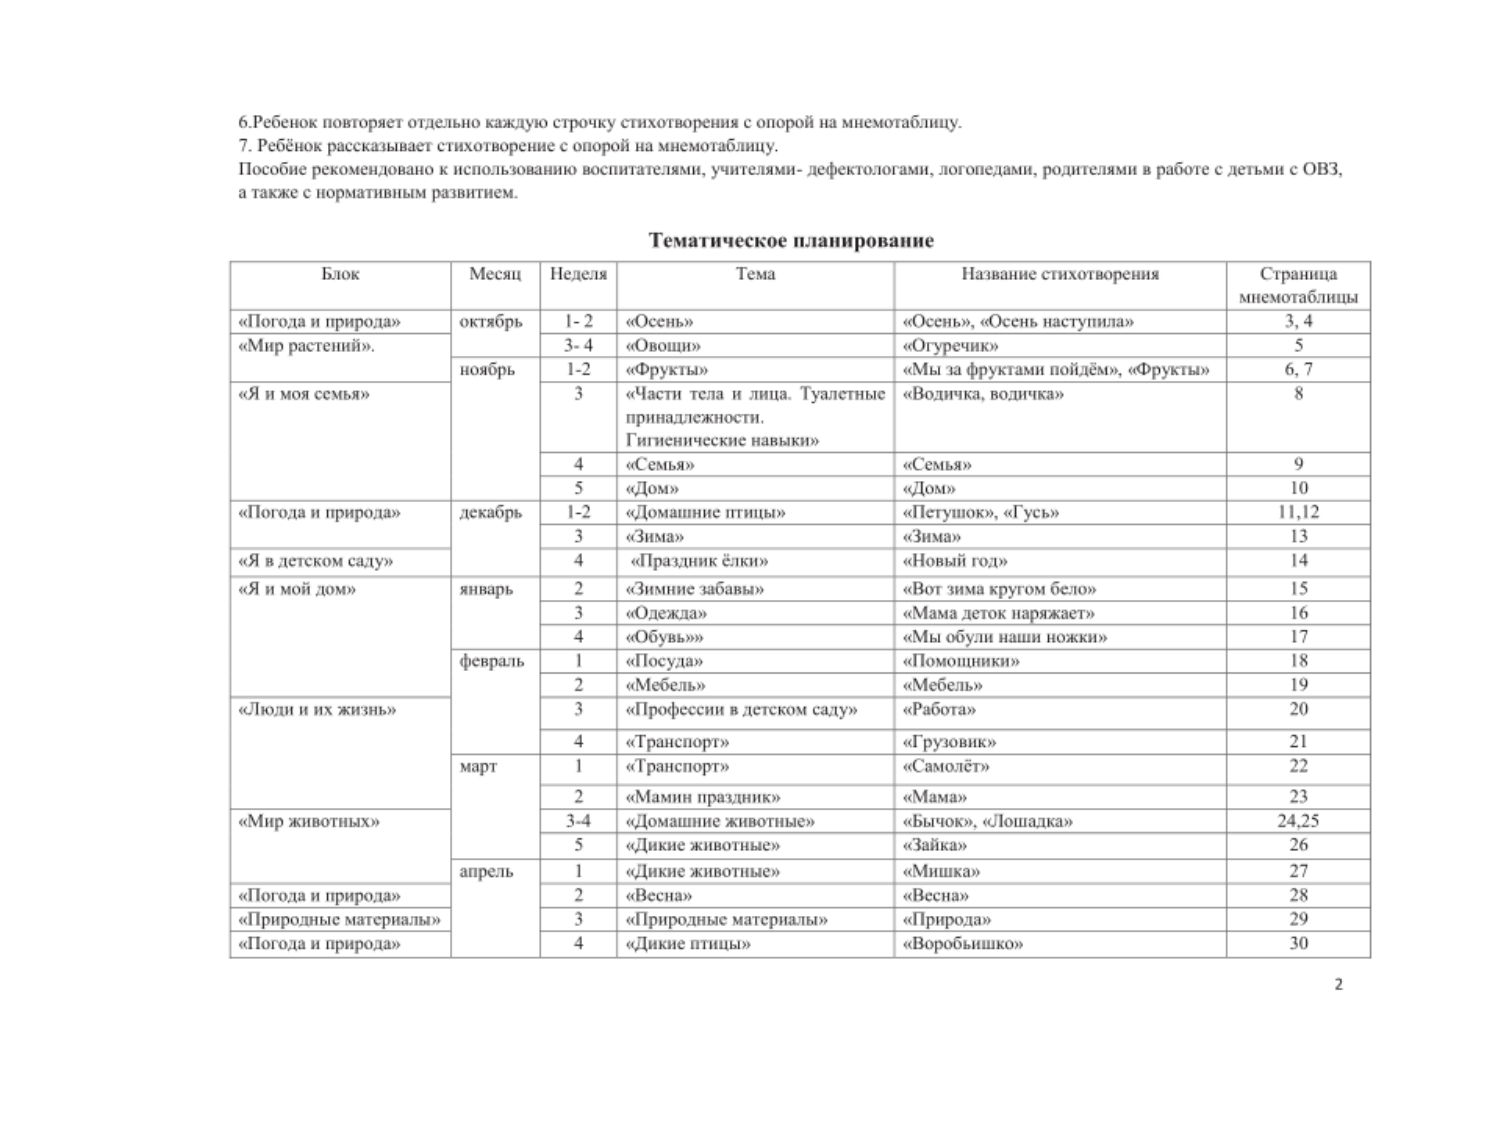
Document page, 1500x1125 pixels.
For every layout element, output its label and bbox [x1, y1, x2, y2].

picture [105, 89, 1392, 1012]
